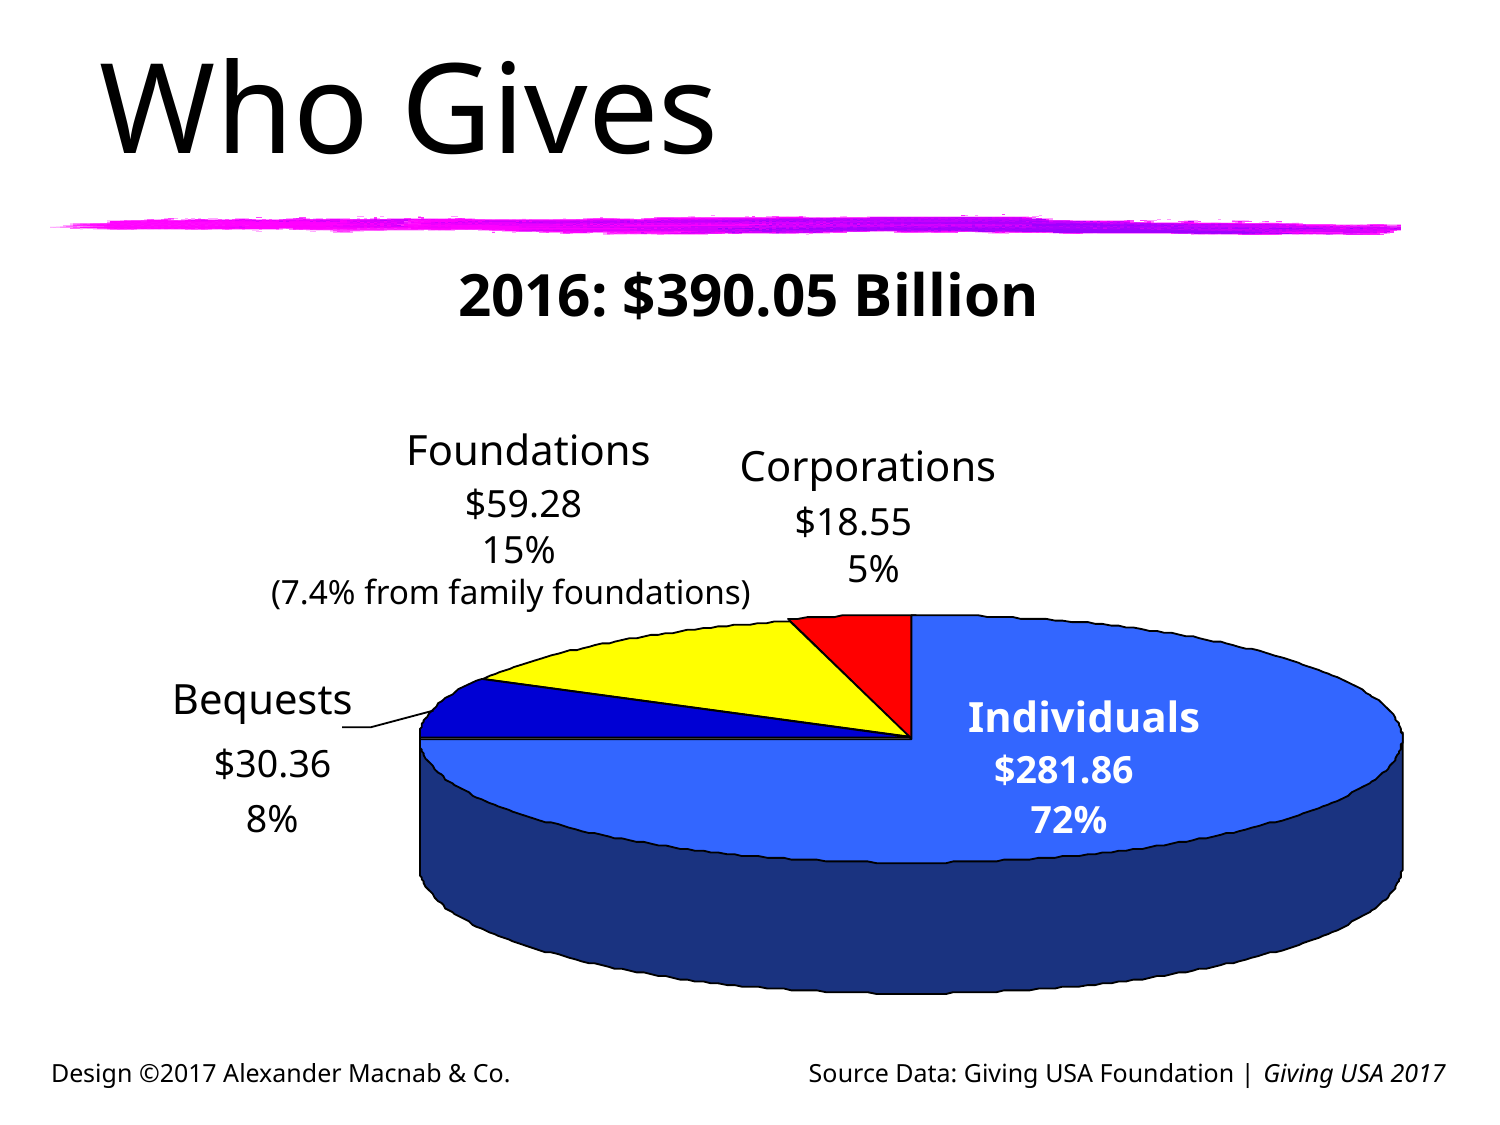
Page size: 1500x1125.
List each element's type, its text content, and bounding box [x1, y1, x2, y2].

picture [50, 214, 1401, 236]
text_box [913, 449, 998, 613]
text_box Design ©2017 Alexander Macnab & Co. Source Data: Giving USA Foundation | Giving USA 2017 [35, 1057, 1462, 1088]
text_box Who Gives [84, 20, 1360, 187]
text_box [177, 678, 414, 840]
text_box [419, 615, 1403, 995]
text_box 2016: $390.05 Billion [443, 251, 1054, 336]
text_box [113, 433, 910, 737]
